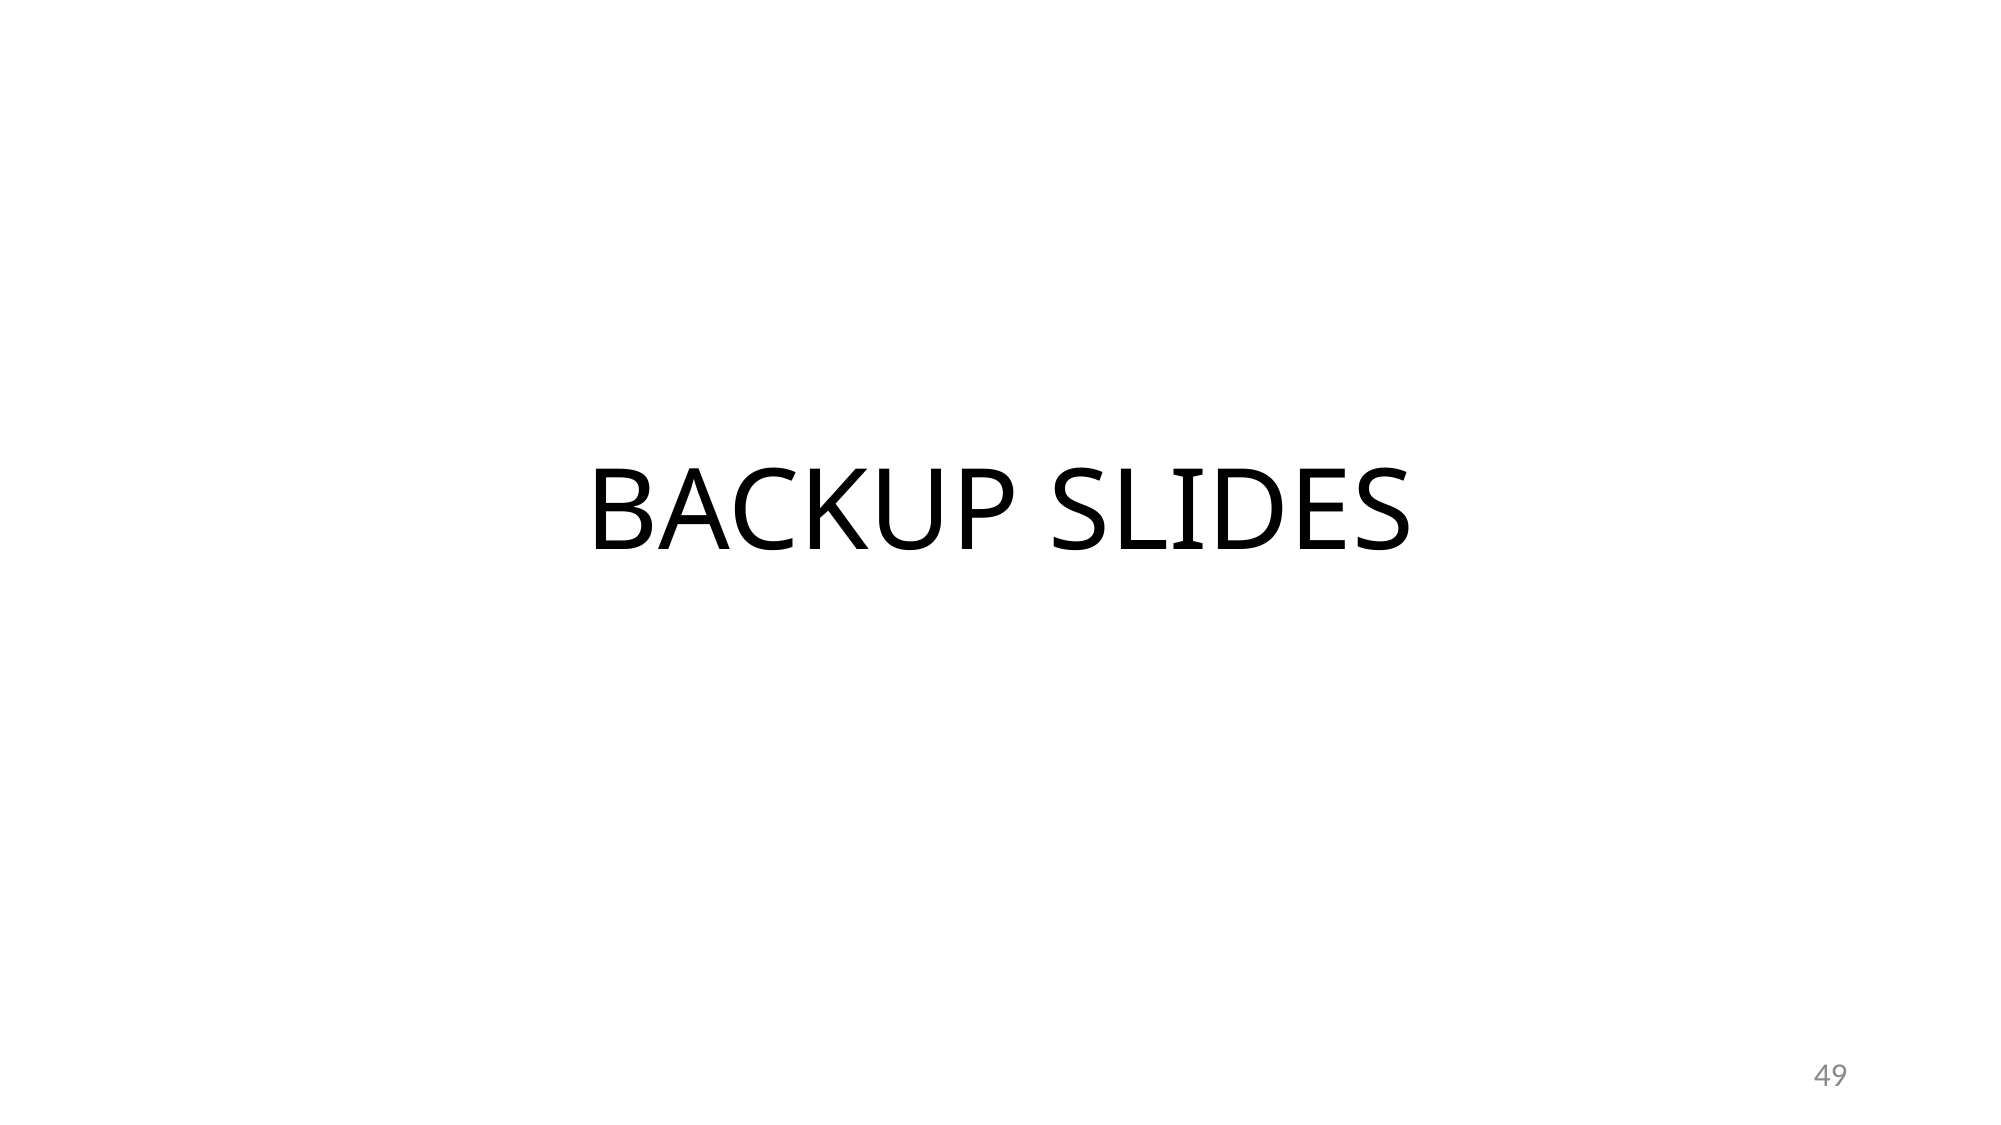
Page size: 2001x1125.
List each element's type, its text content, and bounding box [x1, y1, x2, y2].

slide_number 49 [1412, 1042, 1863, 1103]
title BACKUP SLIDES [137, 404, 1863, 623]
